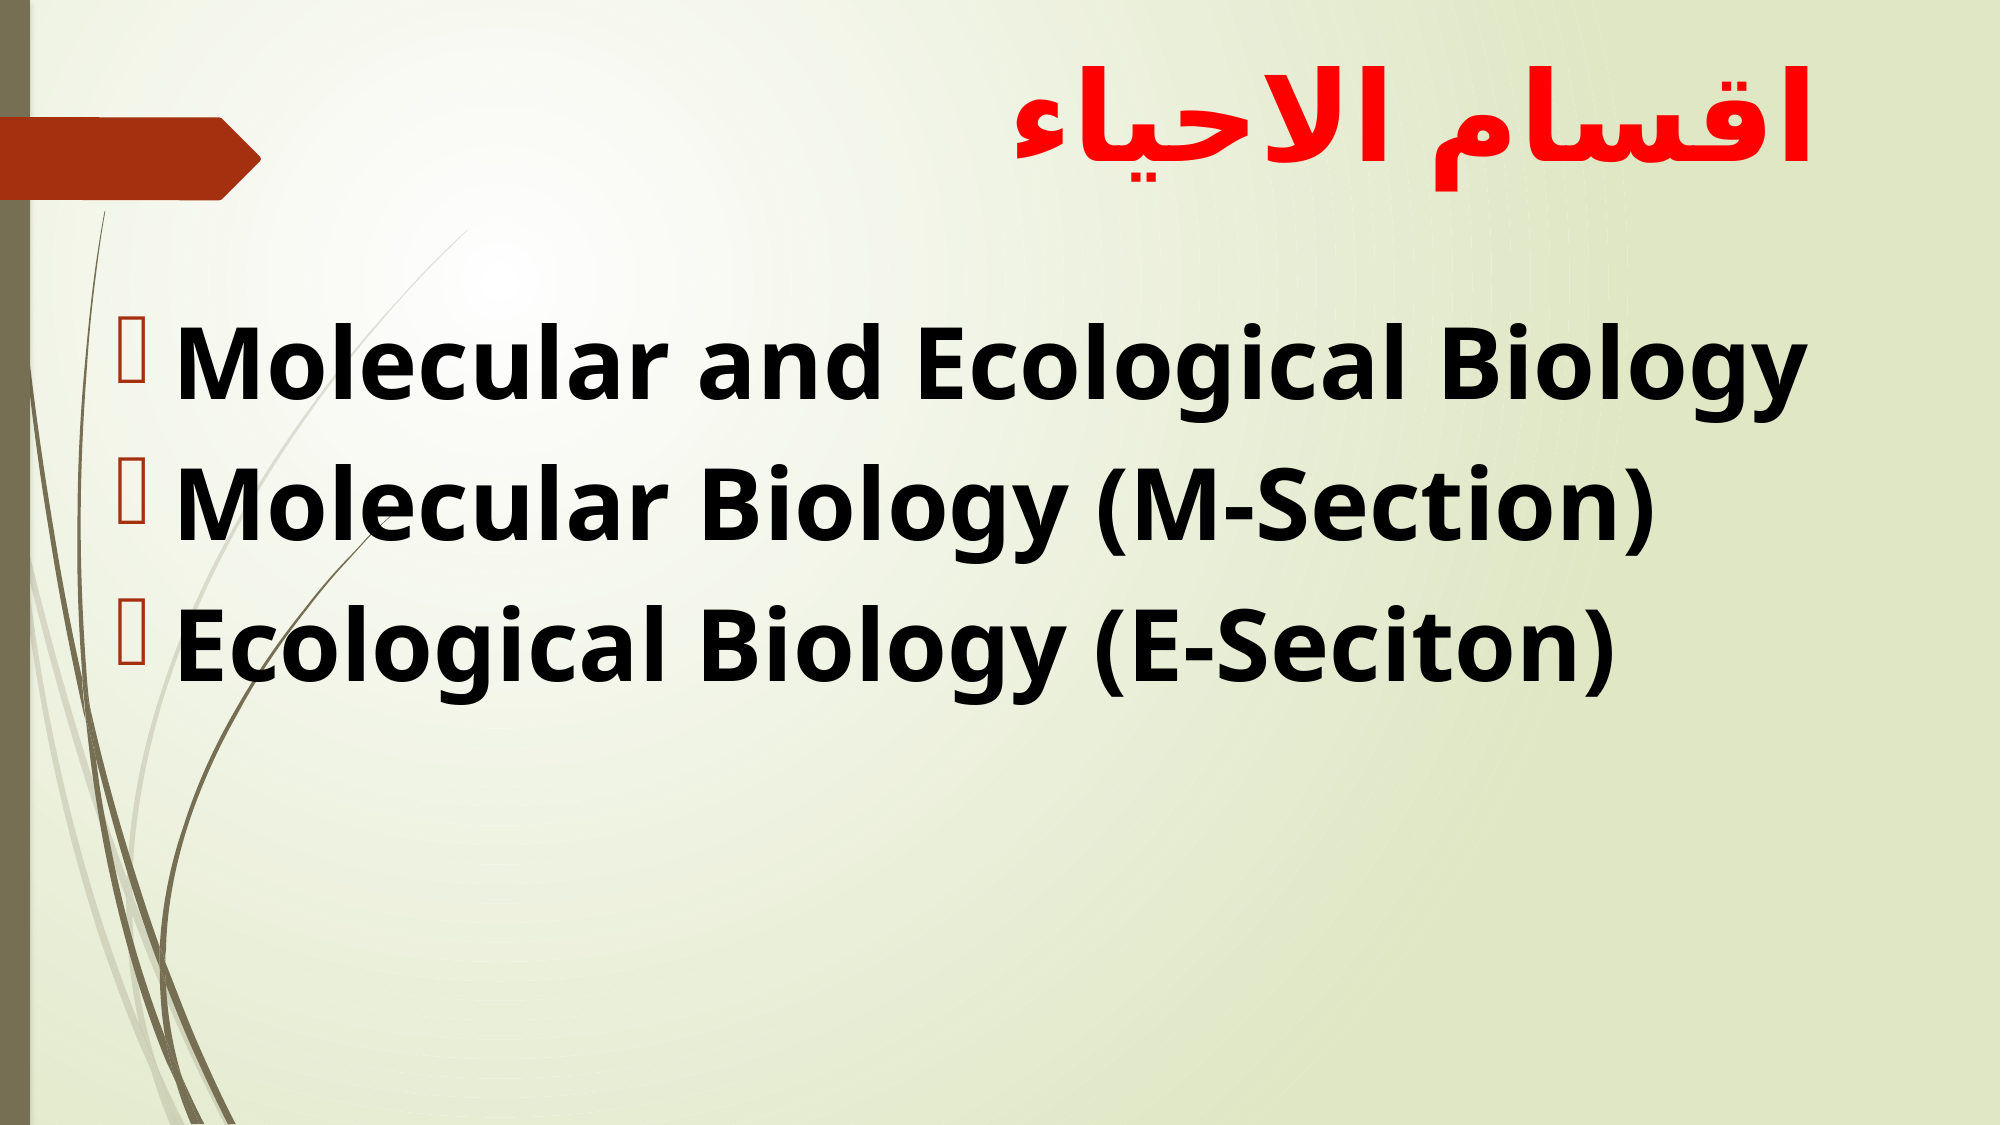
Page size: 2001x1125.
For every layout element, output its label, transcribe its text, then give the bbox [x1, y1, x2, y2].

list Molecular and Ecological Biology Molecular Biology (M-Section) Ecological Biology (E-Seciton) [100, 292, 1854, 1010]
title اقسام الاحياء [230, 29, 1834, 292]
